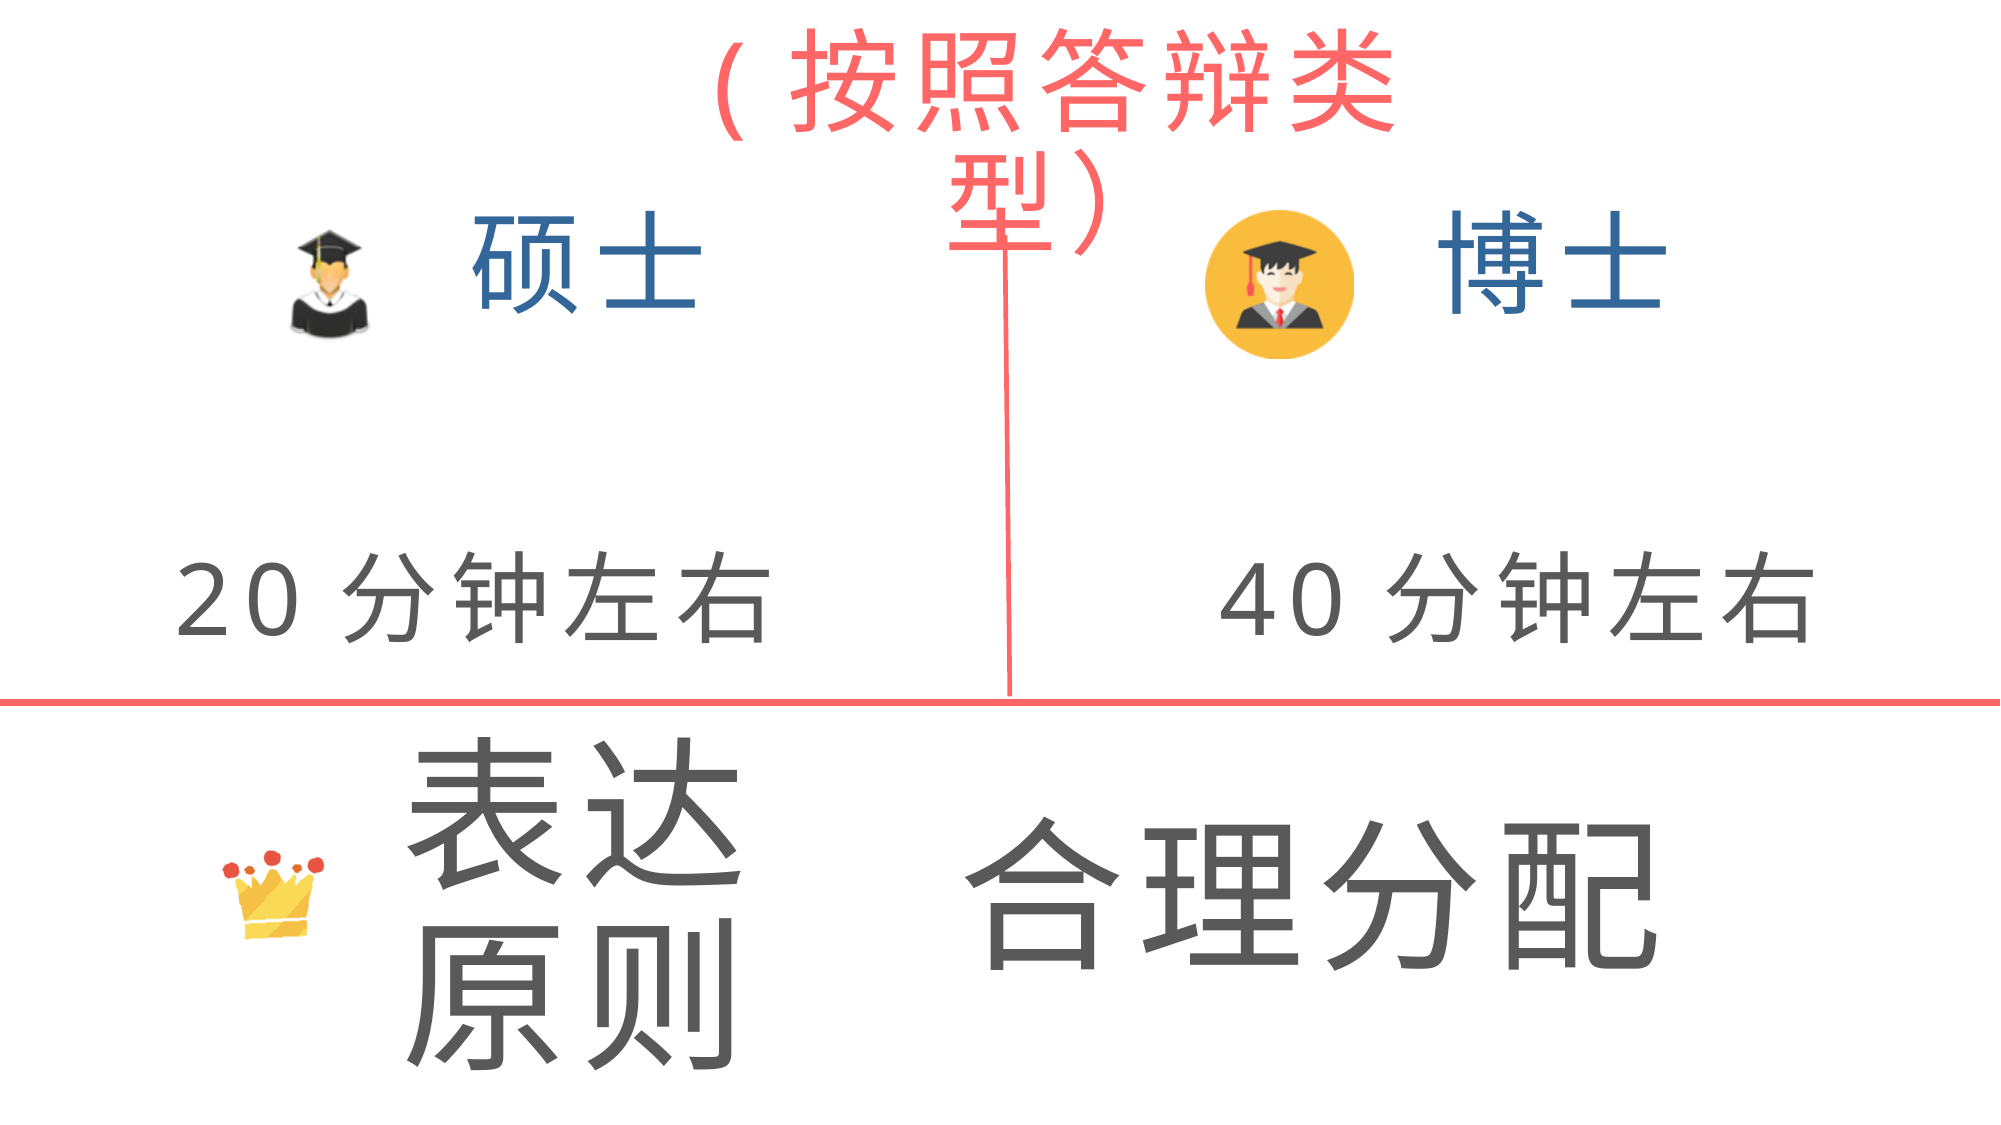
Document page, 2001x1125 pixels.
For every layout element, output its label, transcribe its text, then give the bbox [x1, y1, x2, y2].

text_box 40分钟左右 [1204, 527, 1975, 663]
picture [273, 228, 387, 342]
text_box 合理分配 [943, 806, 1731, 1125]
text_box 硕士 [238, 201, 938, 429]
text_box 20分钟左右 [159, 527, 930, 663]
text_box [1004, 235, 1010, 697]
text_box 表达 原则 [386, 726, 836, 1125]
picture [211, 831, 337, 955]
text_box (按照答辩类型） [580, 19, 1546, 248]
text_box 博士 [1204, 201, 1904, 429]
picture [1205, 210, 1354, 360]
